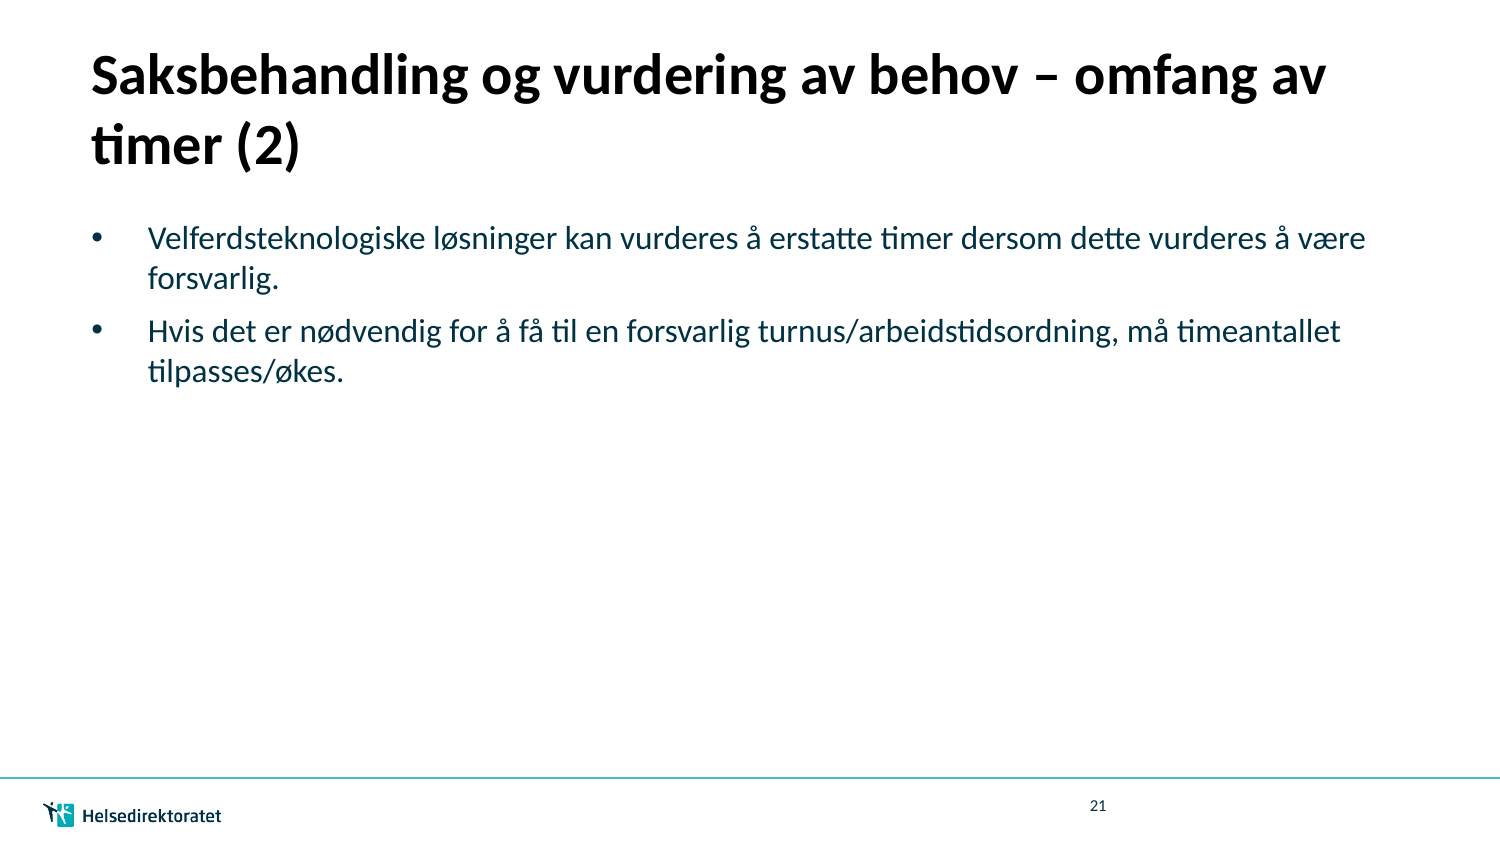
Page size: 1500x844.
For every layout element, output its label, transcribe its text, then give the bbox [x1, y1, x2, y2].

list Velferdsteknologiske løsninger kan vurderes å erstatte timer dersom dette vurderes å være forsvarlig. Hvis det er nødvendig for å få til en forsvarlig turnus/arbeidstidsordning, må timeantallet tilpasses/økes. [76, 209, 1424, 766]
title Saksbehandling og vurdering av behov – omfang av timer (2) [76, 26, 1424, 184]
slide_number 21 [1074, 782, 1425, 827]
picture [43, 802, 221, 827]
